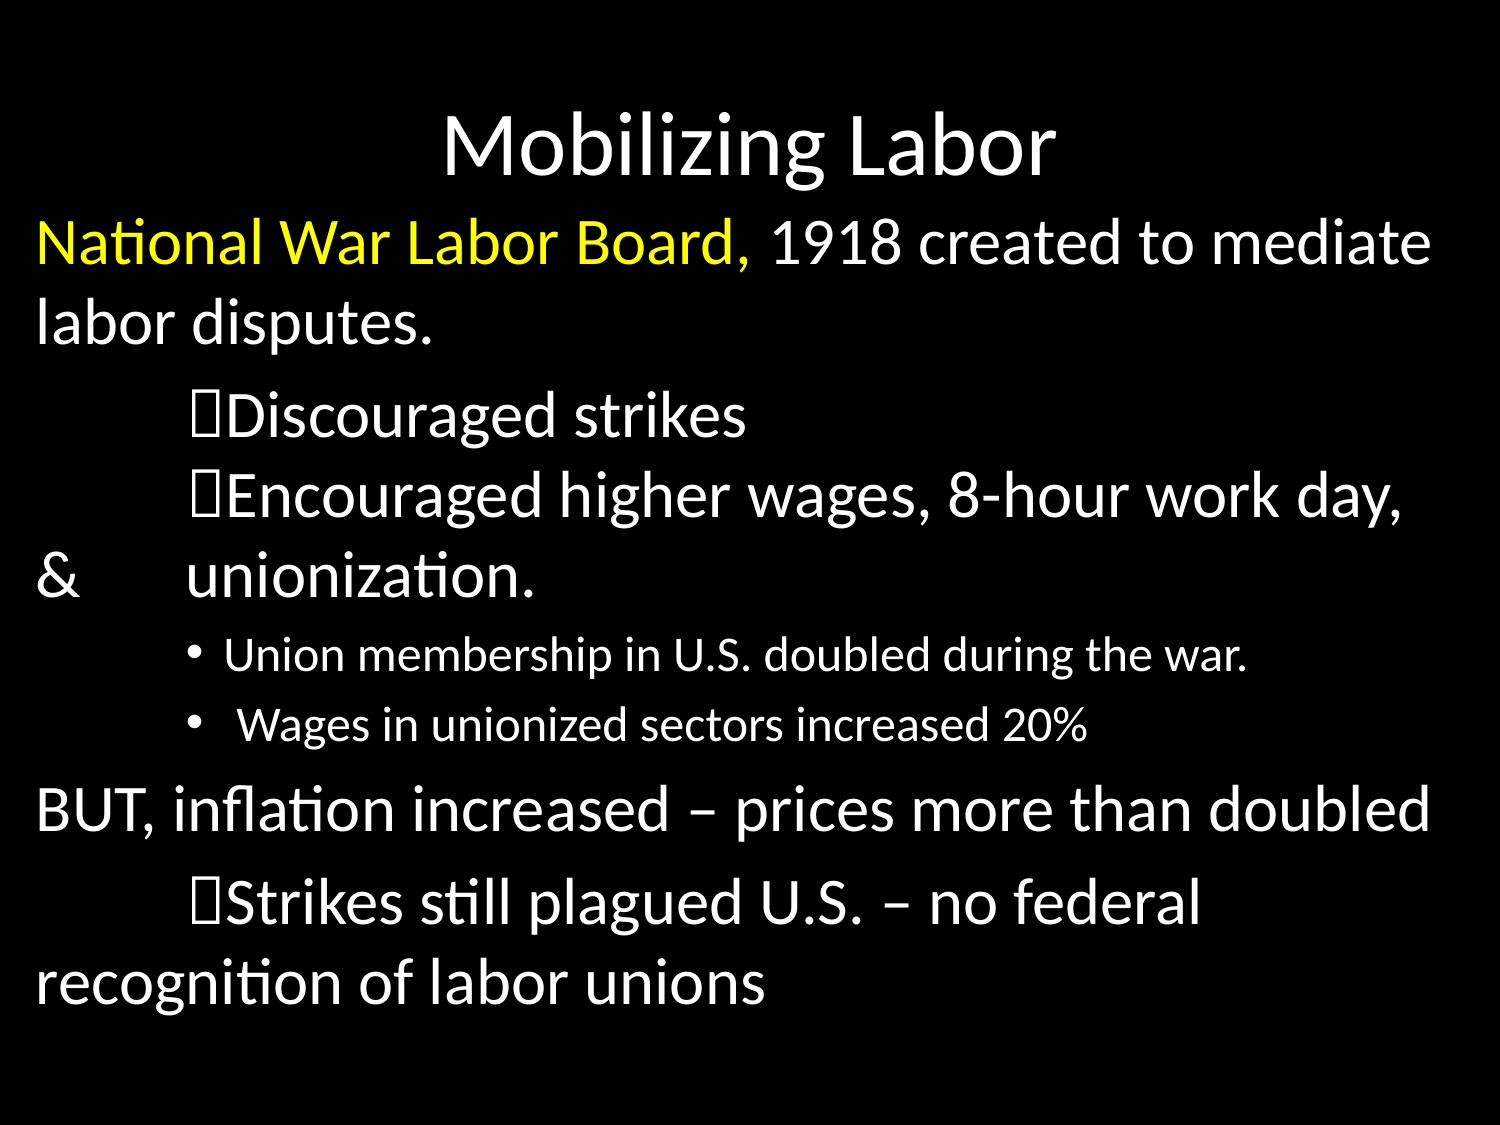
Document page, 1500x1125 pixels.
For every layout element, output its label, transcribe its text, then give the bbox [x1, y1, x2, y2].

title Mobilizing Labor [75, 45, 1425, 190]
list National War Labor Board, 1918 created to mediate labor disputes. Discouraged strikes Encouraged higher wages, 8-hour work day, & unionization. Union membership in U.S. doubled during the war. Wages in unionized sectors increased 20% BUT, inflation increased – prices more than doubled Strikes still plagued U.S. – no federal recognition of labor unions [20, 190, 1469, 1094]
